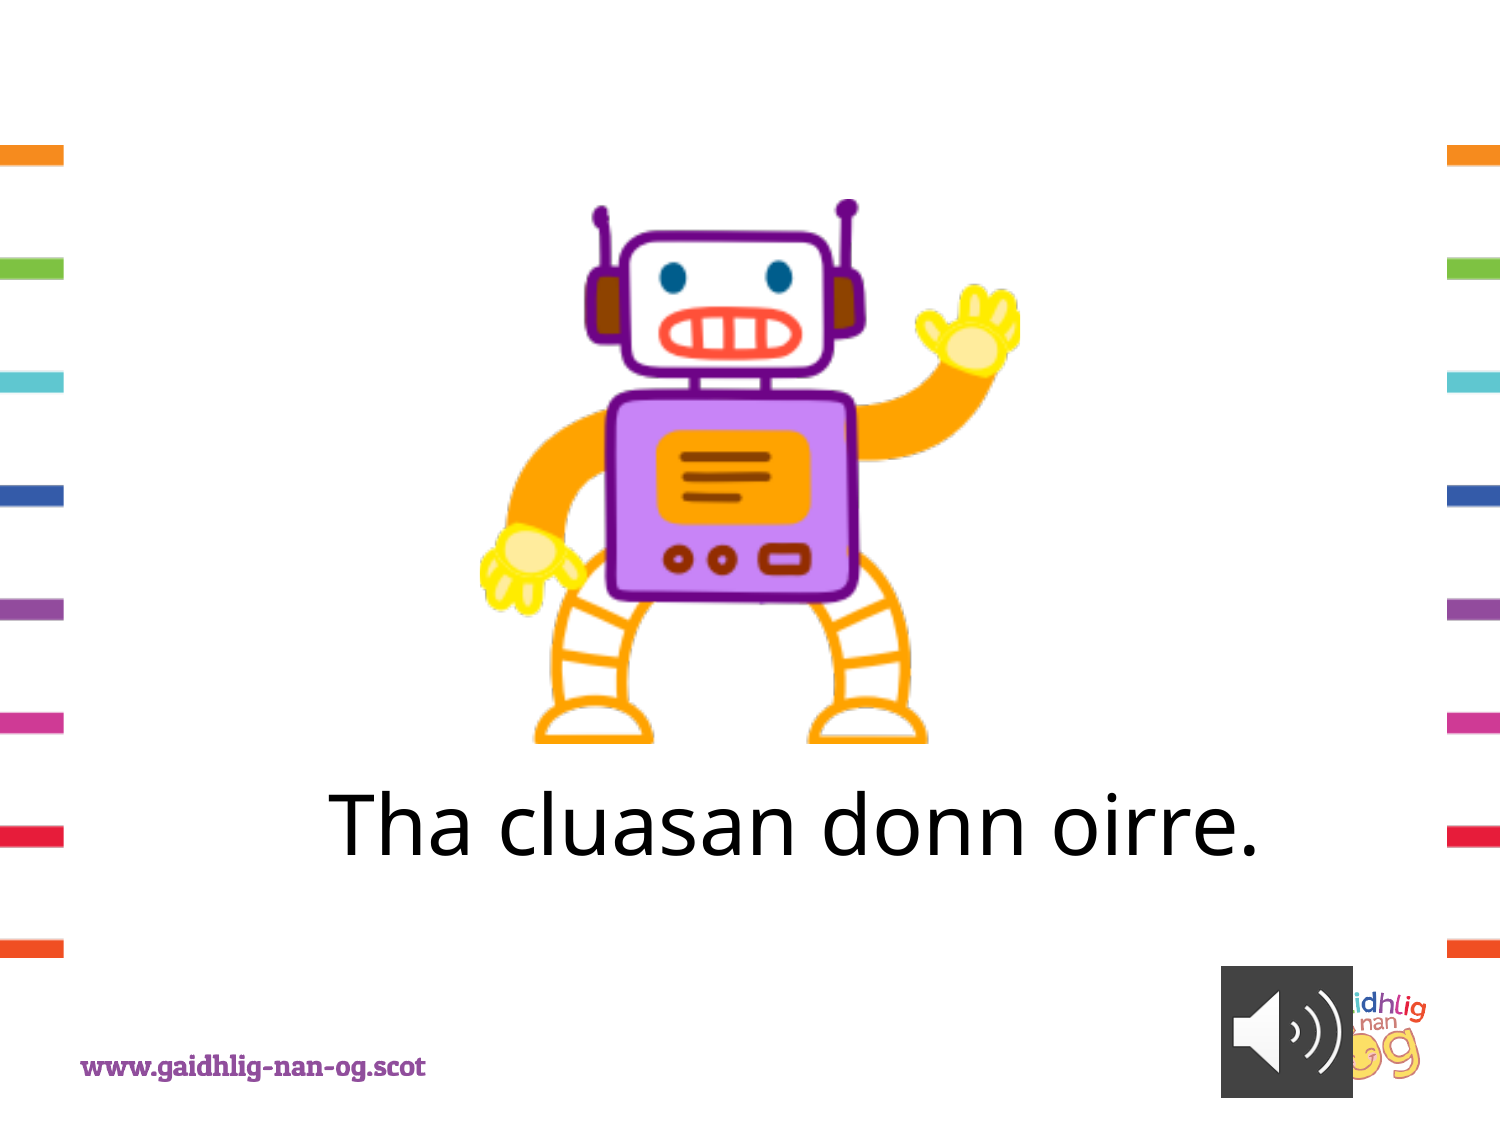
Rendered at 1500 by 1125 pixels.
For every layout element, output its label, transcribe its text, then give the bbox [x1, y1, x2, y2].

picture [479, 199, 1021, 744]
text_box Tha cluasan donn oirre. [303, 764, 1288, 881]
picture [63, 965, 1437, 1099]
